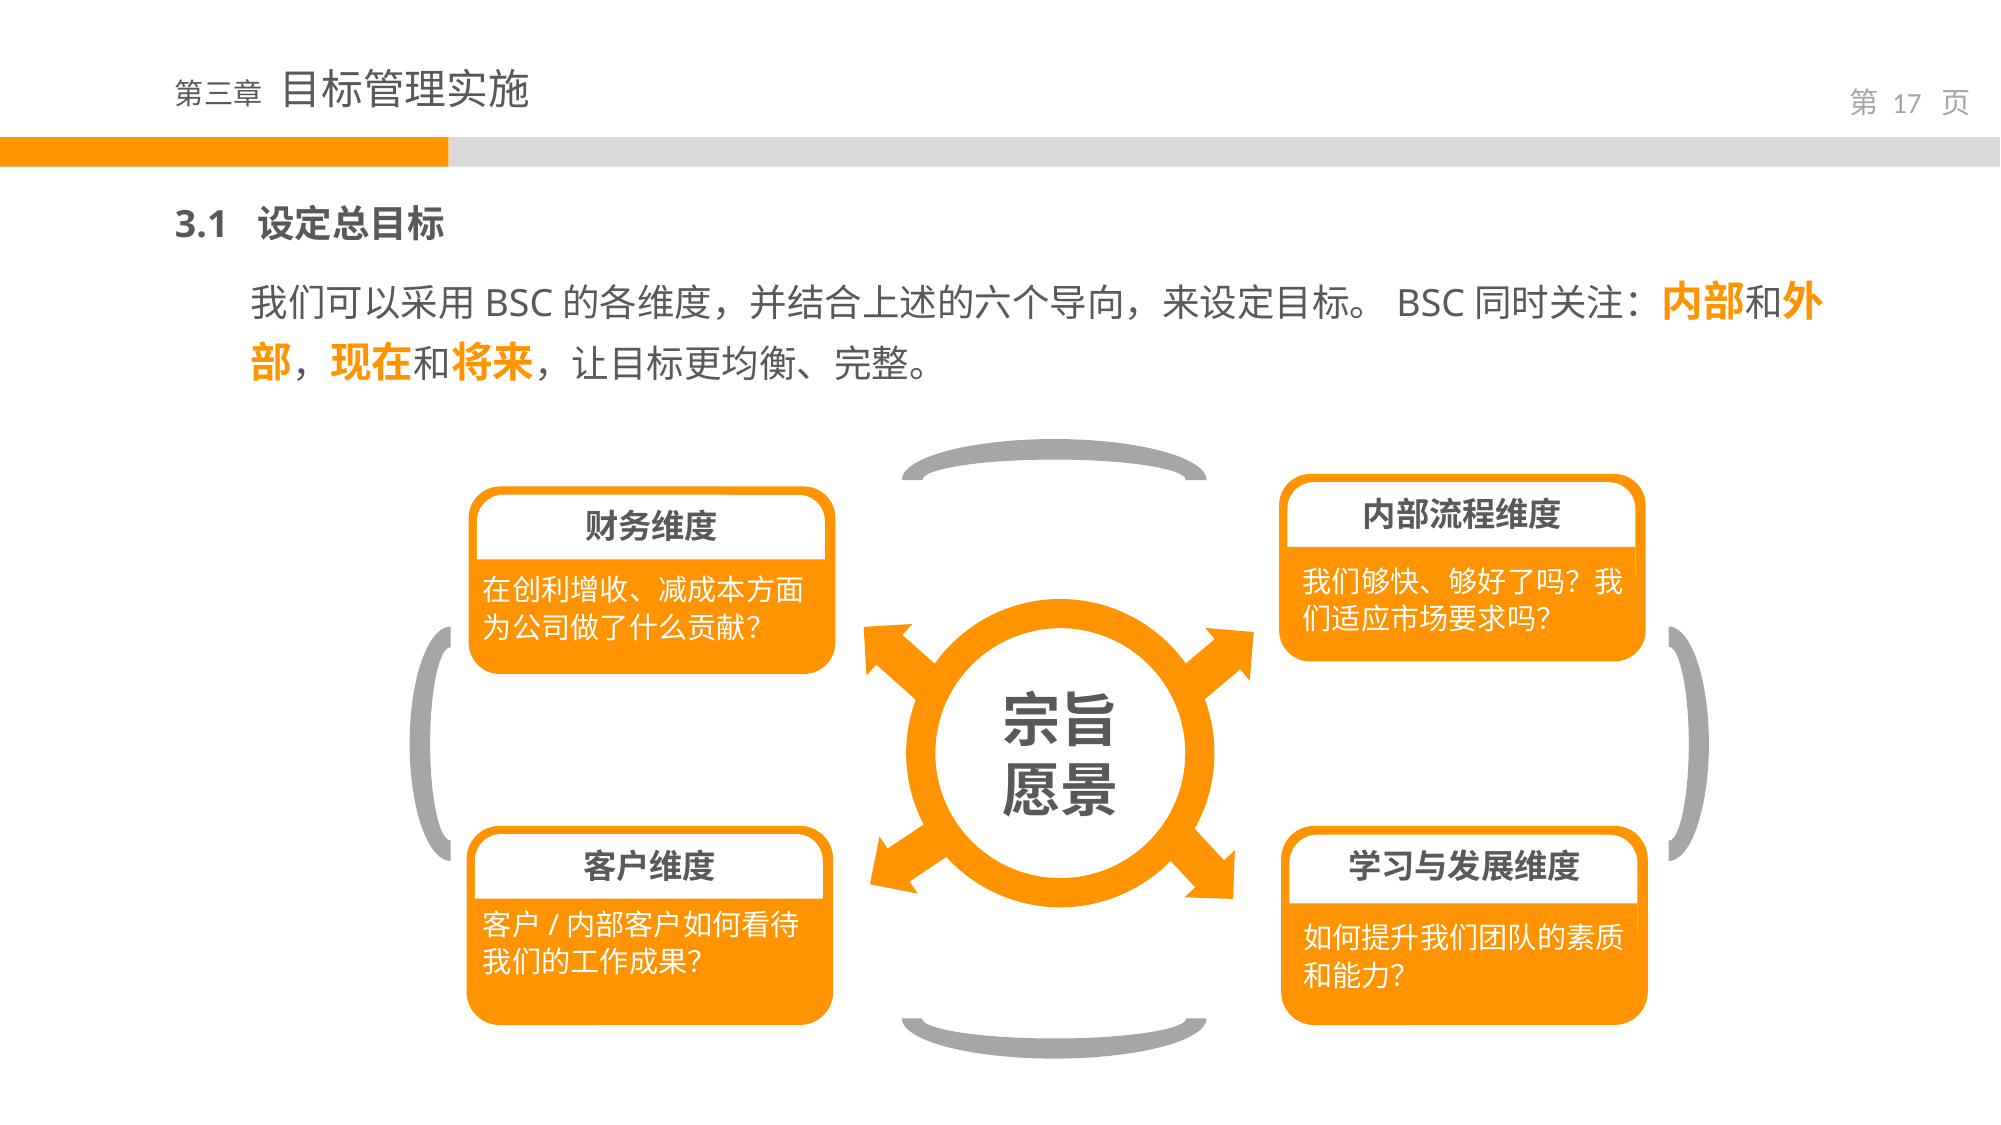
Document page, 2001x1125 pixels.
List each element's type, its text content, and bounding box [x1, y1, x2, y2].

text_box 我们可以采用BSC的各维度，并结合上述的六个导向，来设定目标。BSC同时关注：内部和外部，现在和将来，让目标更均衡、完整。 [235, 255, 1870, 394]
text_box [899, 436, 1209, 483]
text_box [851, 613, 1266, 913]
text_box [899, 1016, 1209, 1061]
text_box [407, 624, 453, 864]
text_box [1280, 825, 1649, 1026]
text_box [467, 486, 836, 675]
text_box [466, 825, 834, 1026]
text_box 3.1 设定总目标 [160, 192, 975, 253]
text_box [1666, 624, 1712, 863]
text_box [1278, 473, 1652, 662]
